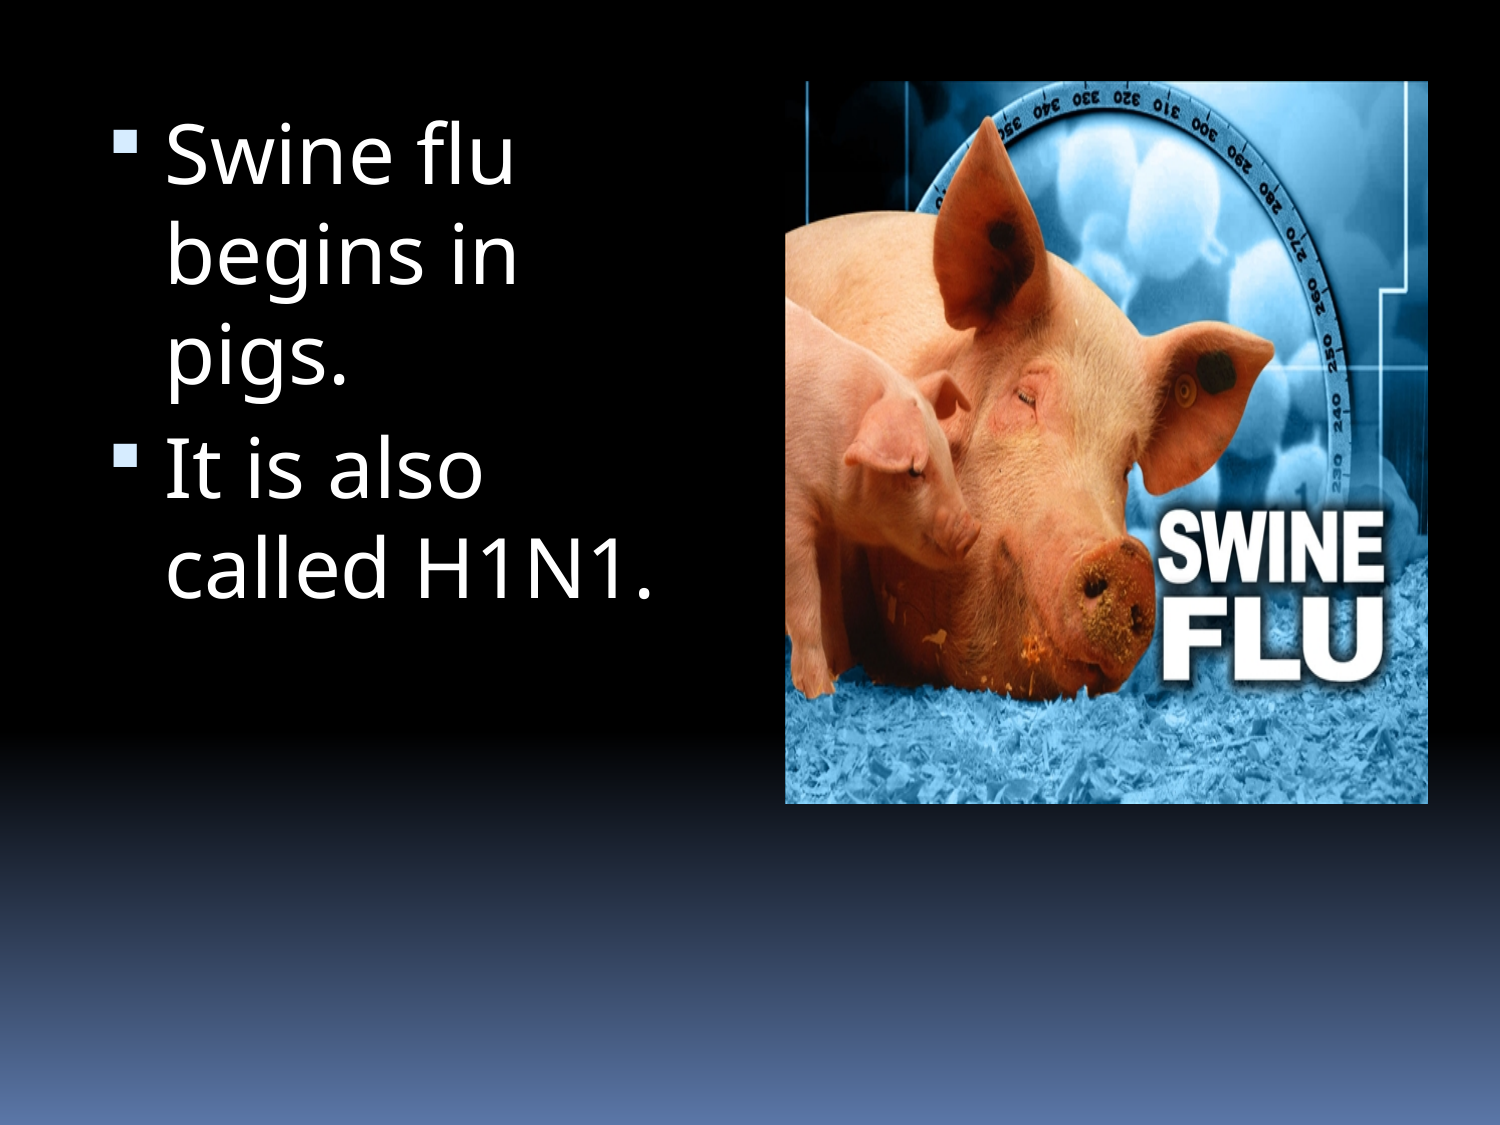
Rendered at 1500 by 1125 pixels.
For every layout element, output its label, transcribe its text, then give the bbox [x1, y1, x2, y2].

list Swine flu begins in pigs. It is also called H1N1. [82, 93, 739, 1033]
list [784, 81, 1429, 805]
